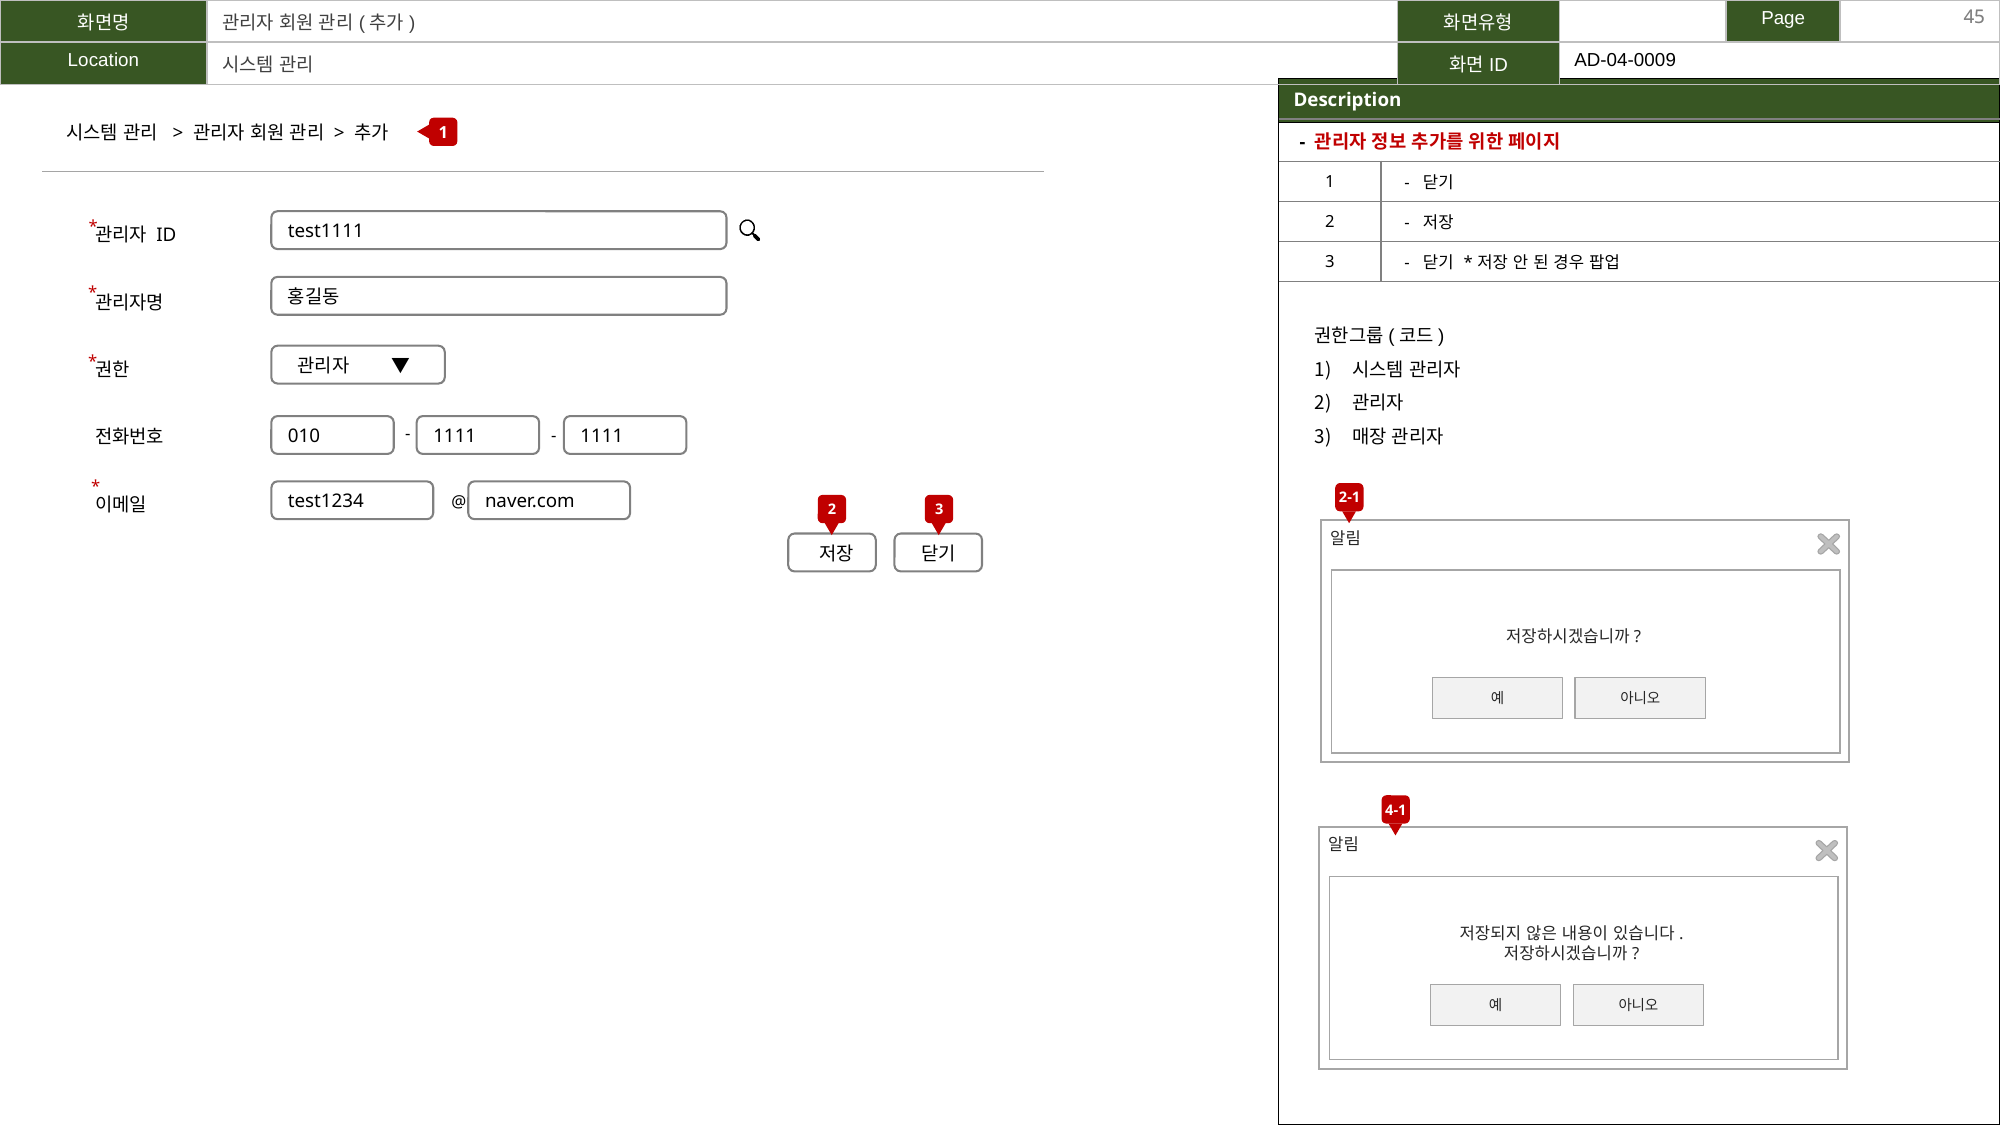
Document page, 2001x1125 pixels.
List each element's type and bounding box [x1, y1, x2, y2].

table_cell [1279, 242, 1380, 281]
text_box [73, 204, 728, 557]
text_box [1318, 793, 1848, 1070]
table_cell [1382, 242, 2000, 281]
picture [737, 217, 762, 243]
text_box [1549, 0, 2000, 48]
table_header [1, 1, 206, 41]
text_box [436, 480, 632, 521]
text_box [787, 492, 877, 573]
text_box [893, 492, 984, 573]
table_cell [1279, 162, 1380, 201]
table_header [1398, 1, 1549, 41]
table_header [208, 1, 1397, 41]
table_cell [1, 43, 206, 84]
text_box [1300, 304, 1954, 455]
table_cell [1560, 48, 1999, 84]
table_cell [1279, 282, 1999, 1124]
table_cell [1398, 43, 1559, 84]
table_header [1279, 120, 2000, 161]
table_header [1279, 85, 1999, 118]
table_cell [1382, 162, 2000, 201]
table_cell [208, 43, 1397, 84]
text_box [1320, 480, 1850, 763]
table_cell [1382, 202, 2000, 241]
table_cell [1279, 202, 1380, 241]
text_box [51, 111, 452, 152]
